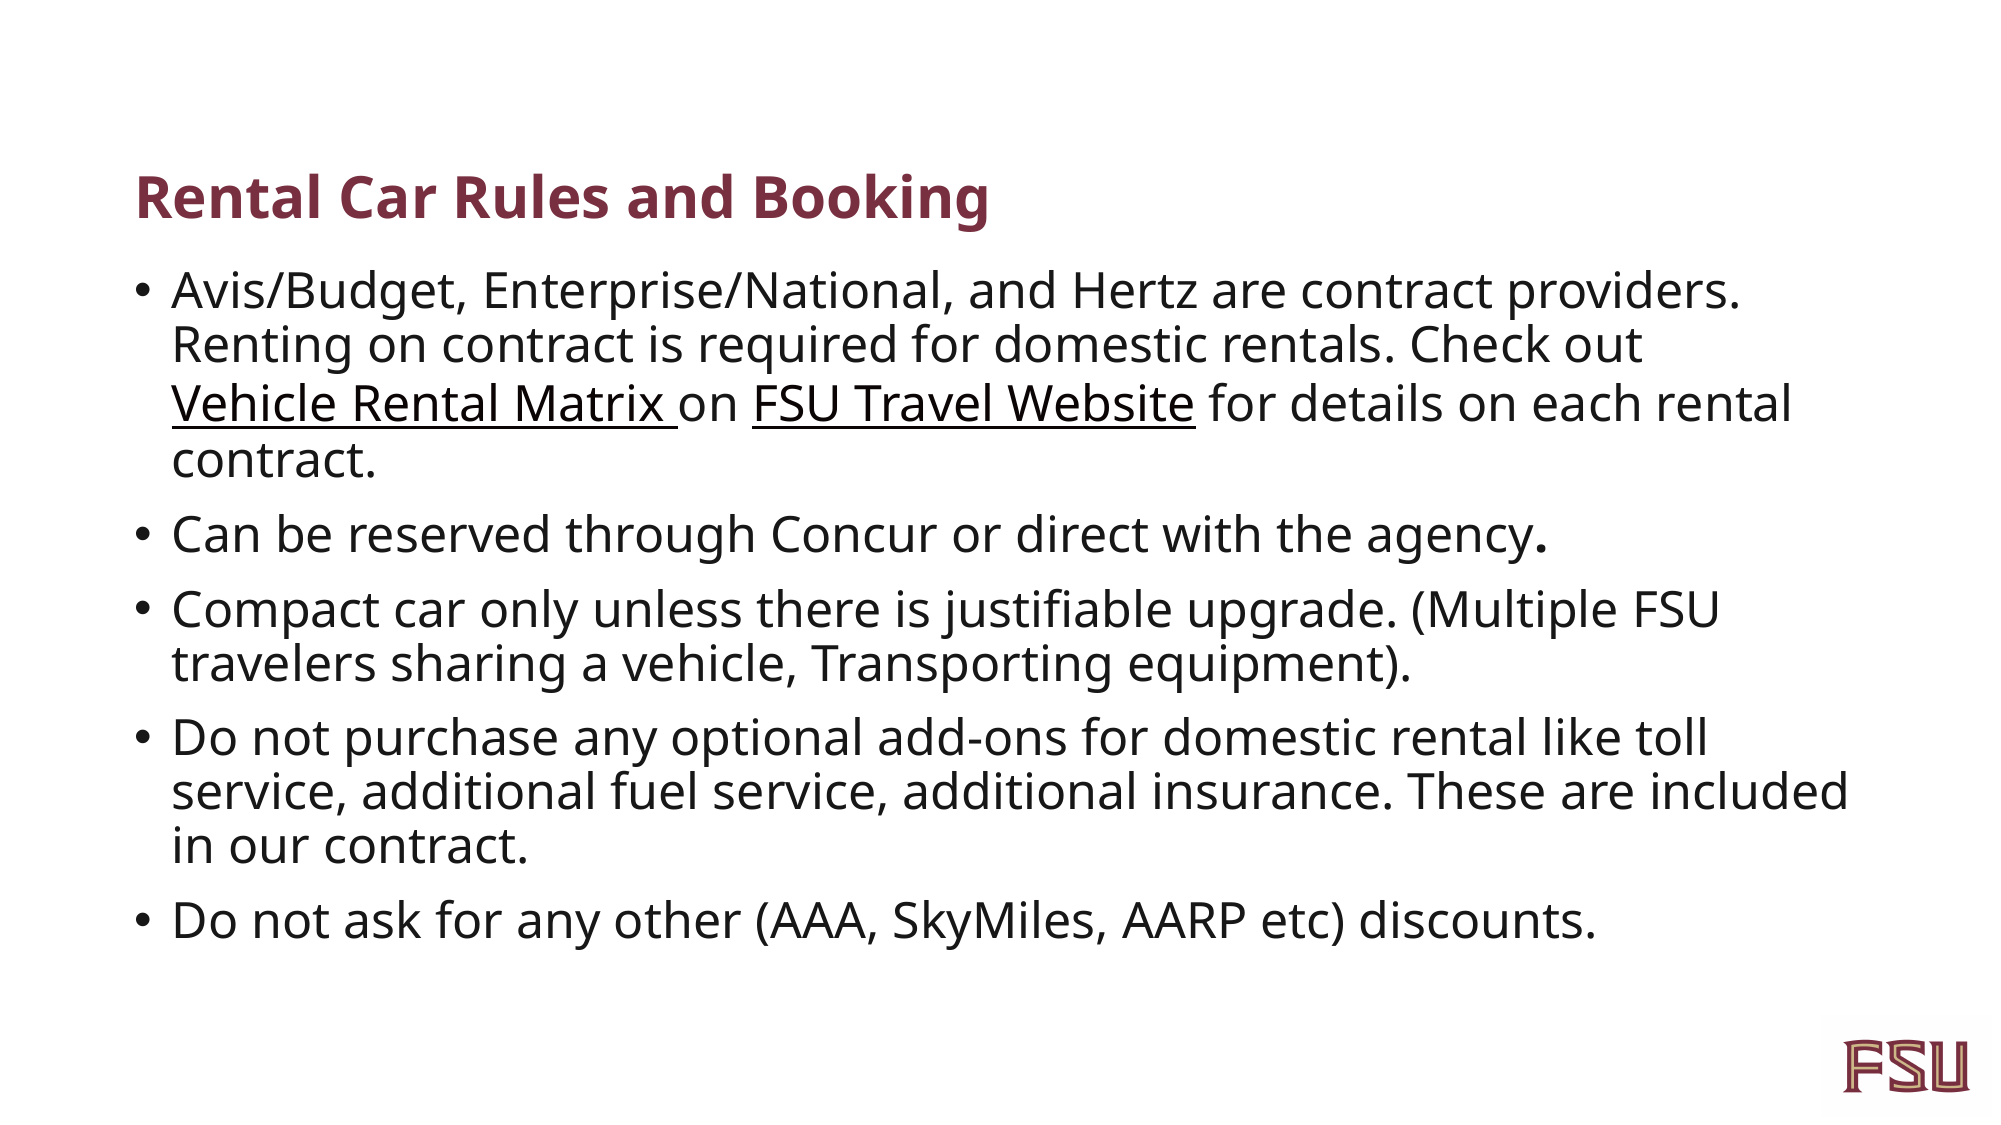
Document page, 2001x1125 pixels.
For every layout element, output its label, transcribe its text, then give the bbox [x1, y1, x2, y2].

picture [1821, 1015, 1992, 1117]
title Rental Car Rules and Booking [119, 0, 1874, 239]
list Avis/Budget, Enterprise/National, and Hertz are contract providers. Renting on contract is required for domestic rentals. Check out Vehicle Rental Matrix on FSU Travel Website for details on each rental contract. Can be reserved through Concur or direct with the agency. Compact car only unless there is justifiable upgrade. (Multiple FSU travelers sharing a vehicle, Transporting equipment). Do not purchase any optional add-ons for domestic rental like toll service, additional fuel service, additional insurance. These are included in our contract. Do not ask for any other (AAA, SkyMiles, AARP etc) discounts. [119, 257, 1874, 1014]
